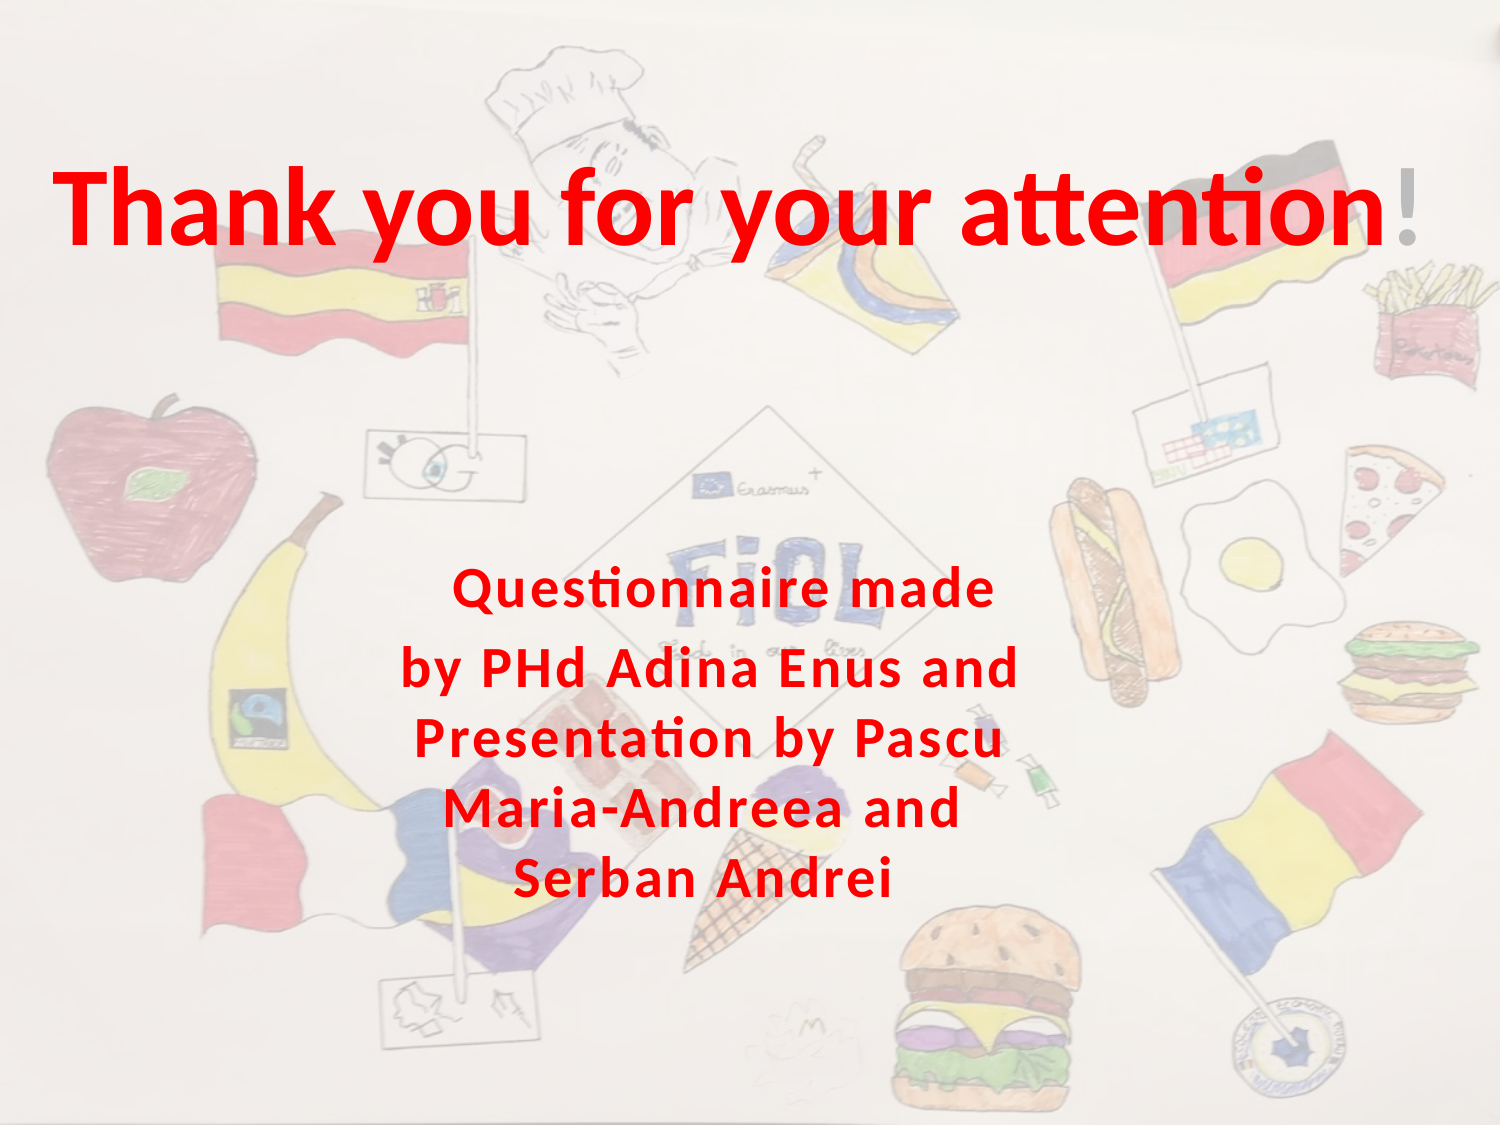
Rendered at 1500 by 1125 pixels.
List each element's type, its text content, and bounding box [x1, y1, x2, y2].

text_box Questionnaire made by PHd Adina Enus and Presentation by Pascu Maria-Andreea and Serban Andrei [375, 487, 1049, 917]
text_box Thank you for your attention! [24, 124, 1479, 275]
